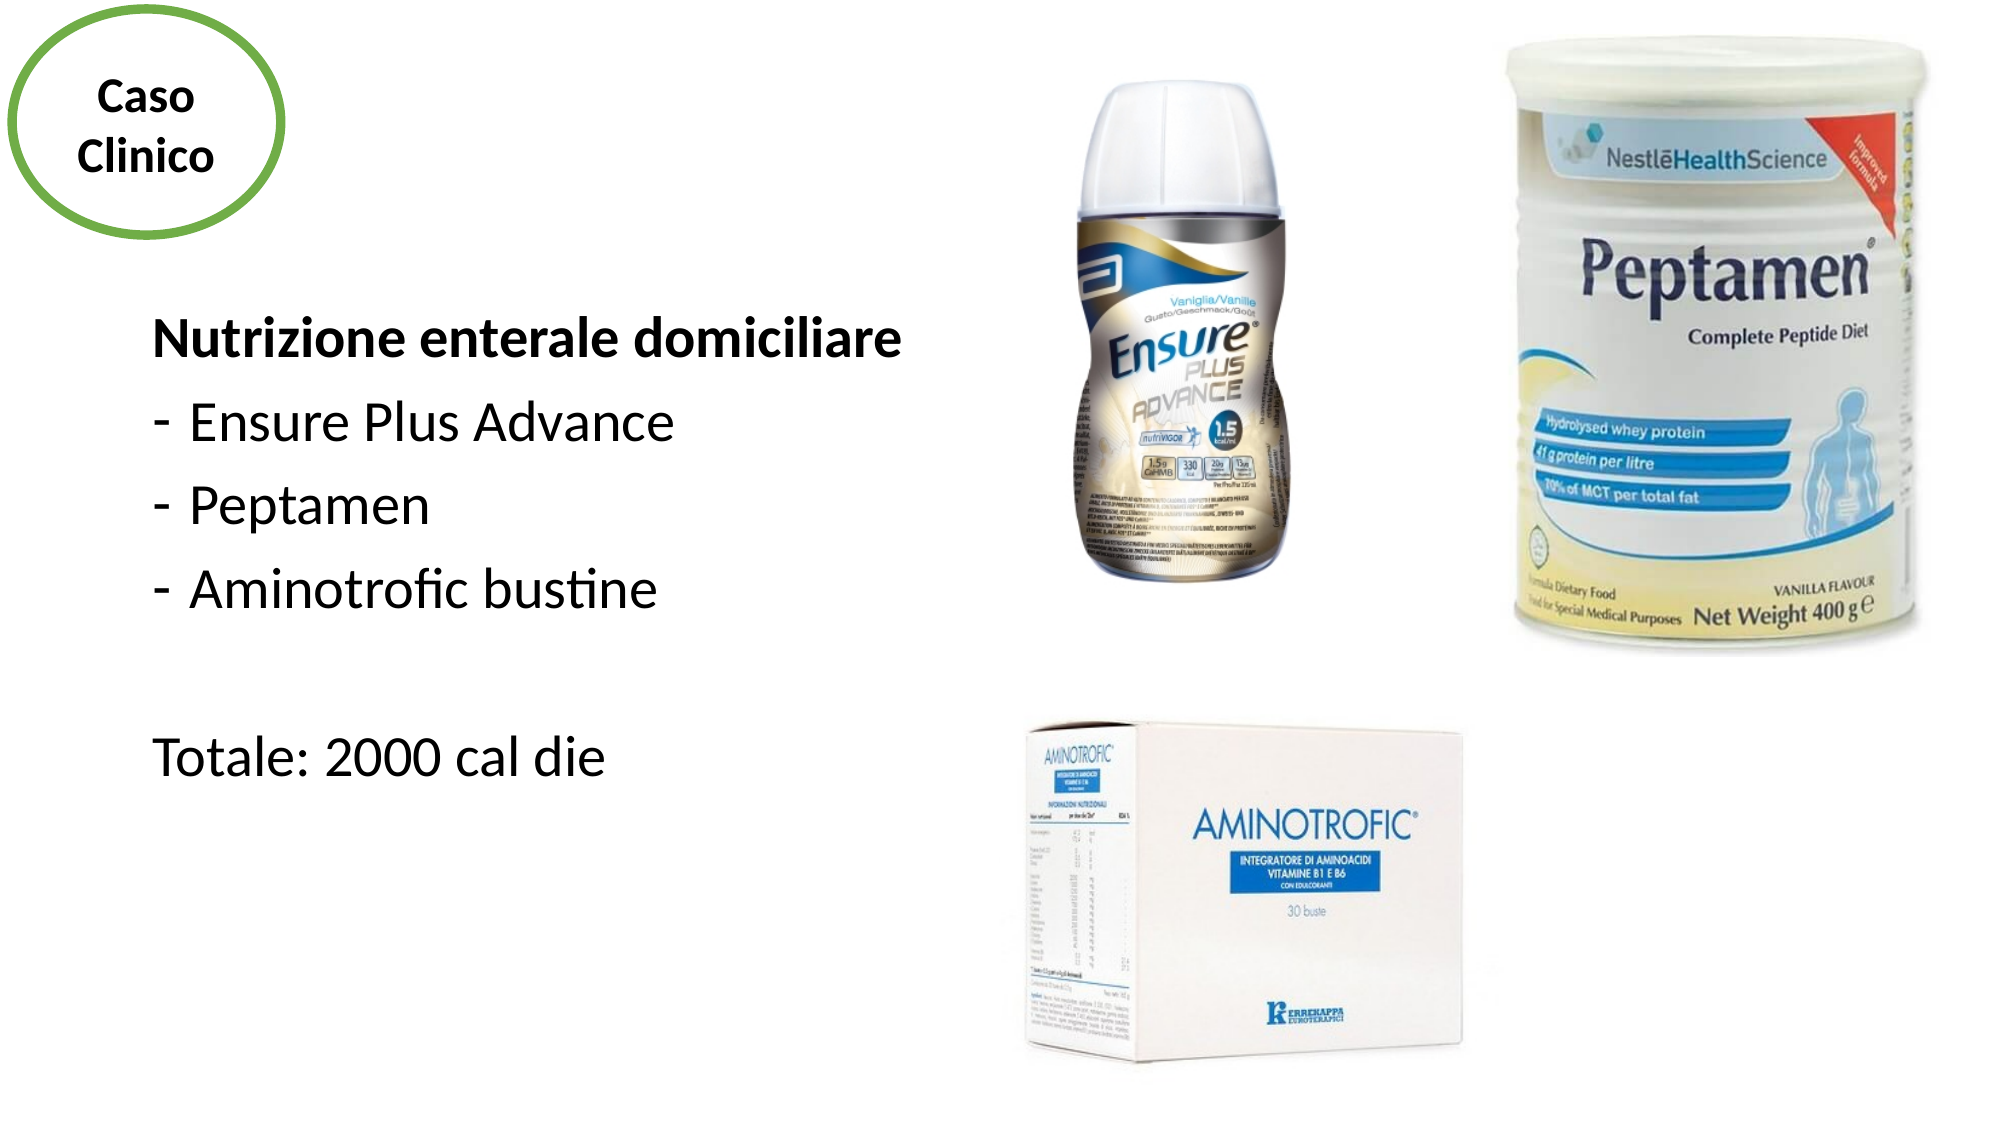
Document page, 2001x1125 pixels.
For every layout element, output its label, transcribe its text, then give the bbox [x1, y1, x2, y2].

list Nutrizione enterale domiciliare Ensure Plus Advance Peptamen Aminotrofic bustine Totale: 2000 cal die [137, 299, 1863, 1014]
text_box Caso Clinico [11, 7, 282, 237]
picture [999, 688, 1504, 1096]
picture [1466, 34, 1955, 657]
picture [920, 74, 1435, 589]
